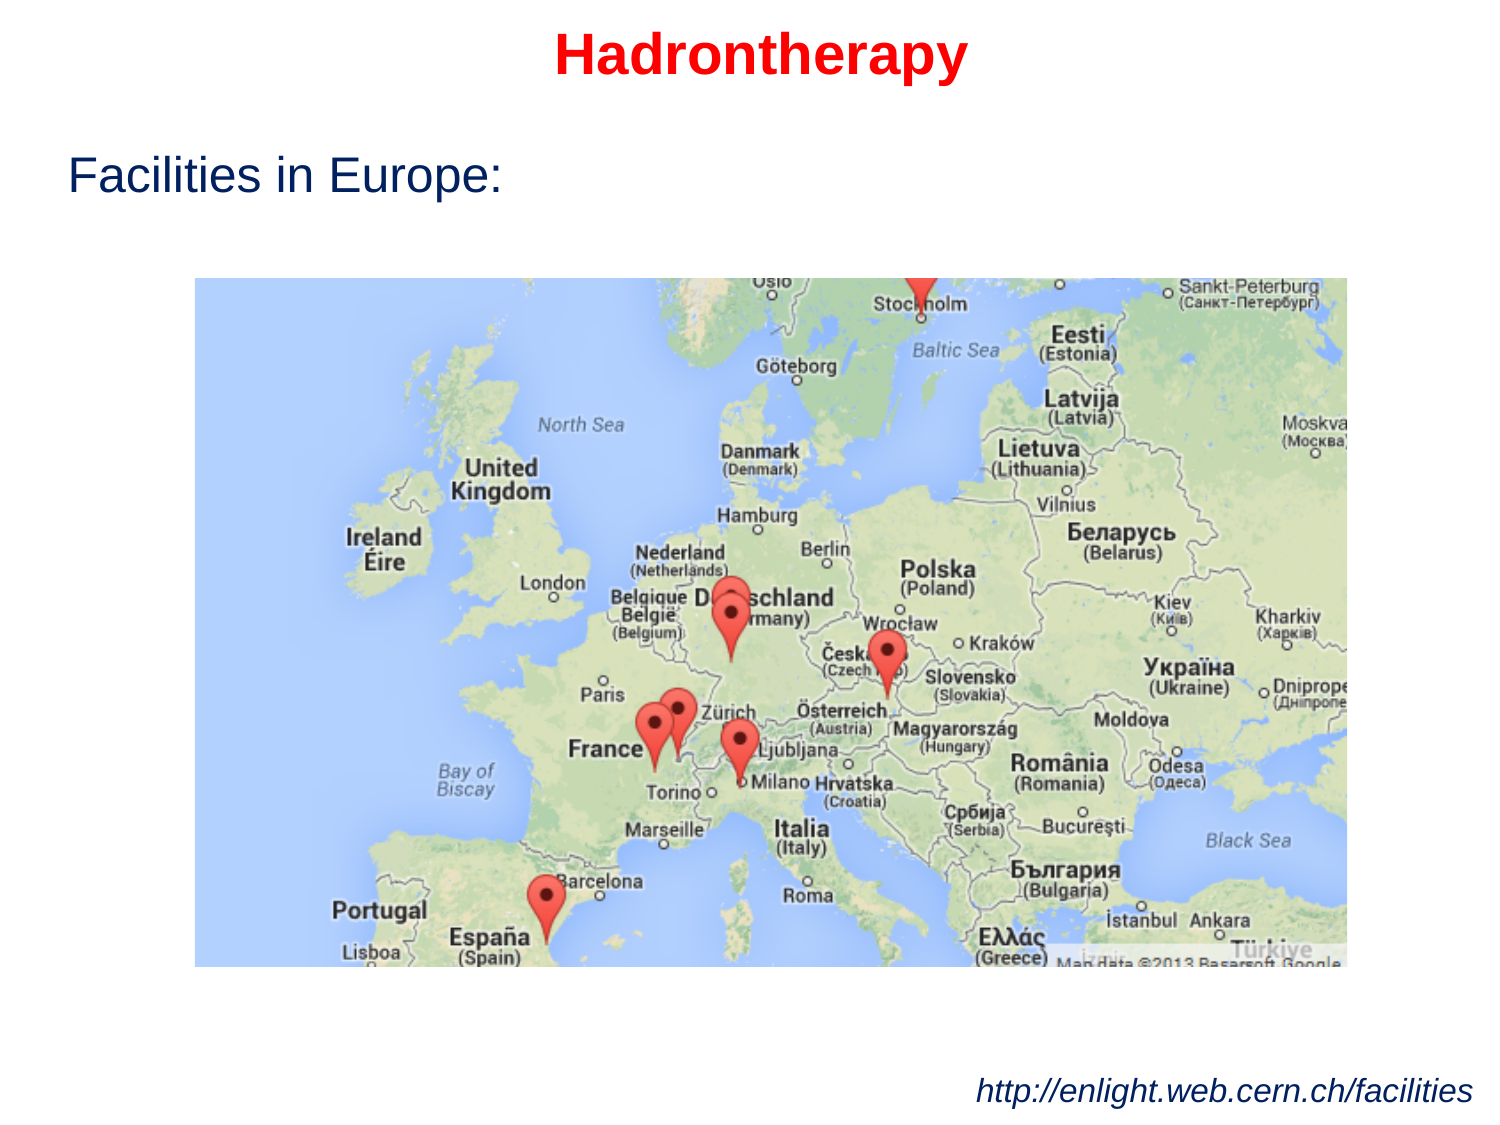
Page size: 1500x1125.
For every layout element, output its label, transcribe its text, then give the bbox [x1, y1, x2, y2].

text_box Facilities in Europe: [53, 135, 840, 210]
text_box http://enlight.web.cern.ch/facilities [702, 1062, 1490, 1117]
text_box Hadrontherapy [301, 8, 1223, 99]
picture [194, 278, 1348, 967]
